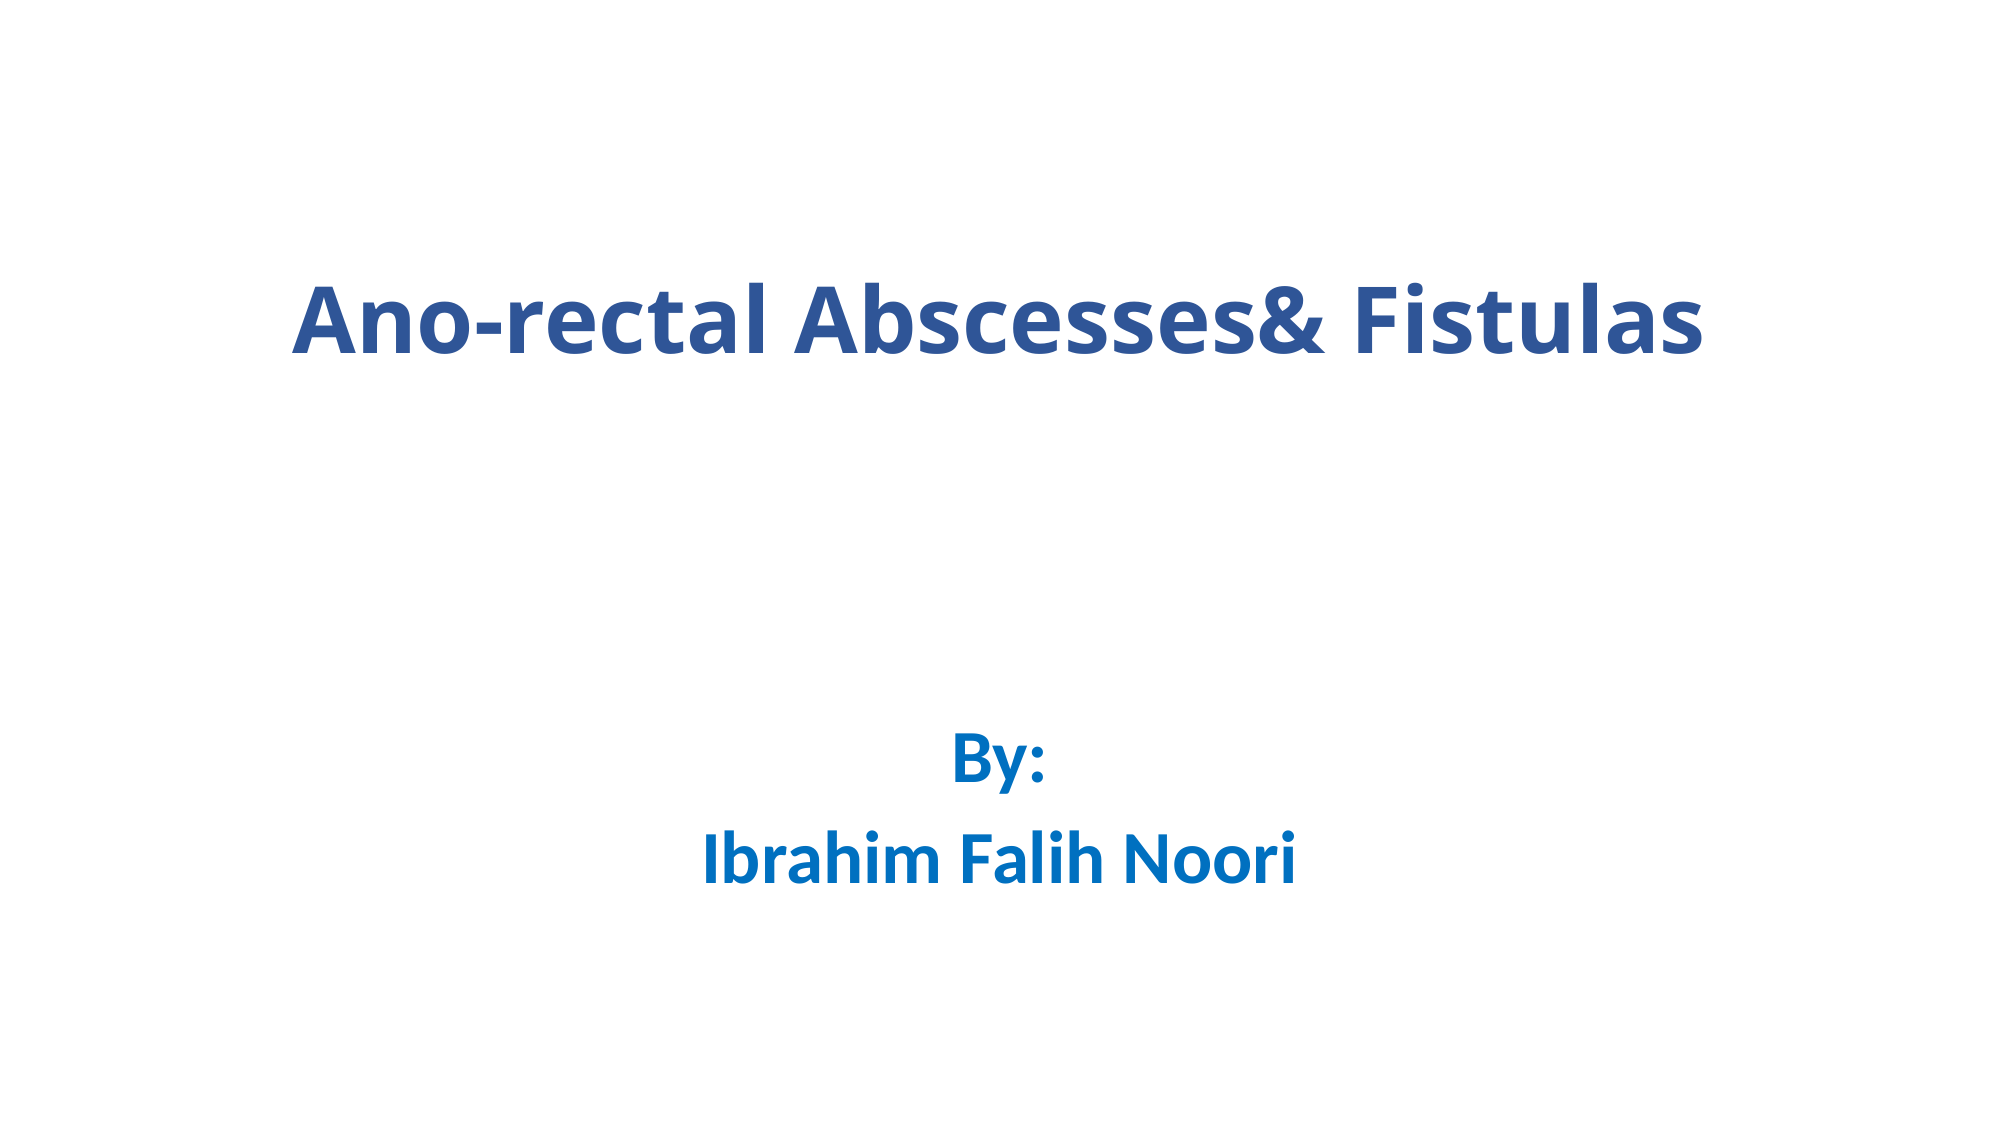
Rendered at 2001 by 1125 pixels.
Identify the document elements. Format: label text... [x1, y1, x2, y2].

subtitle By: Ibrahim Falih Noori [249, 709, 1750, 957]
title Ano-rectal Abscesses& Fistulas [249, 184, 1750, 381]
